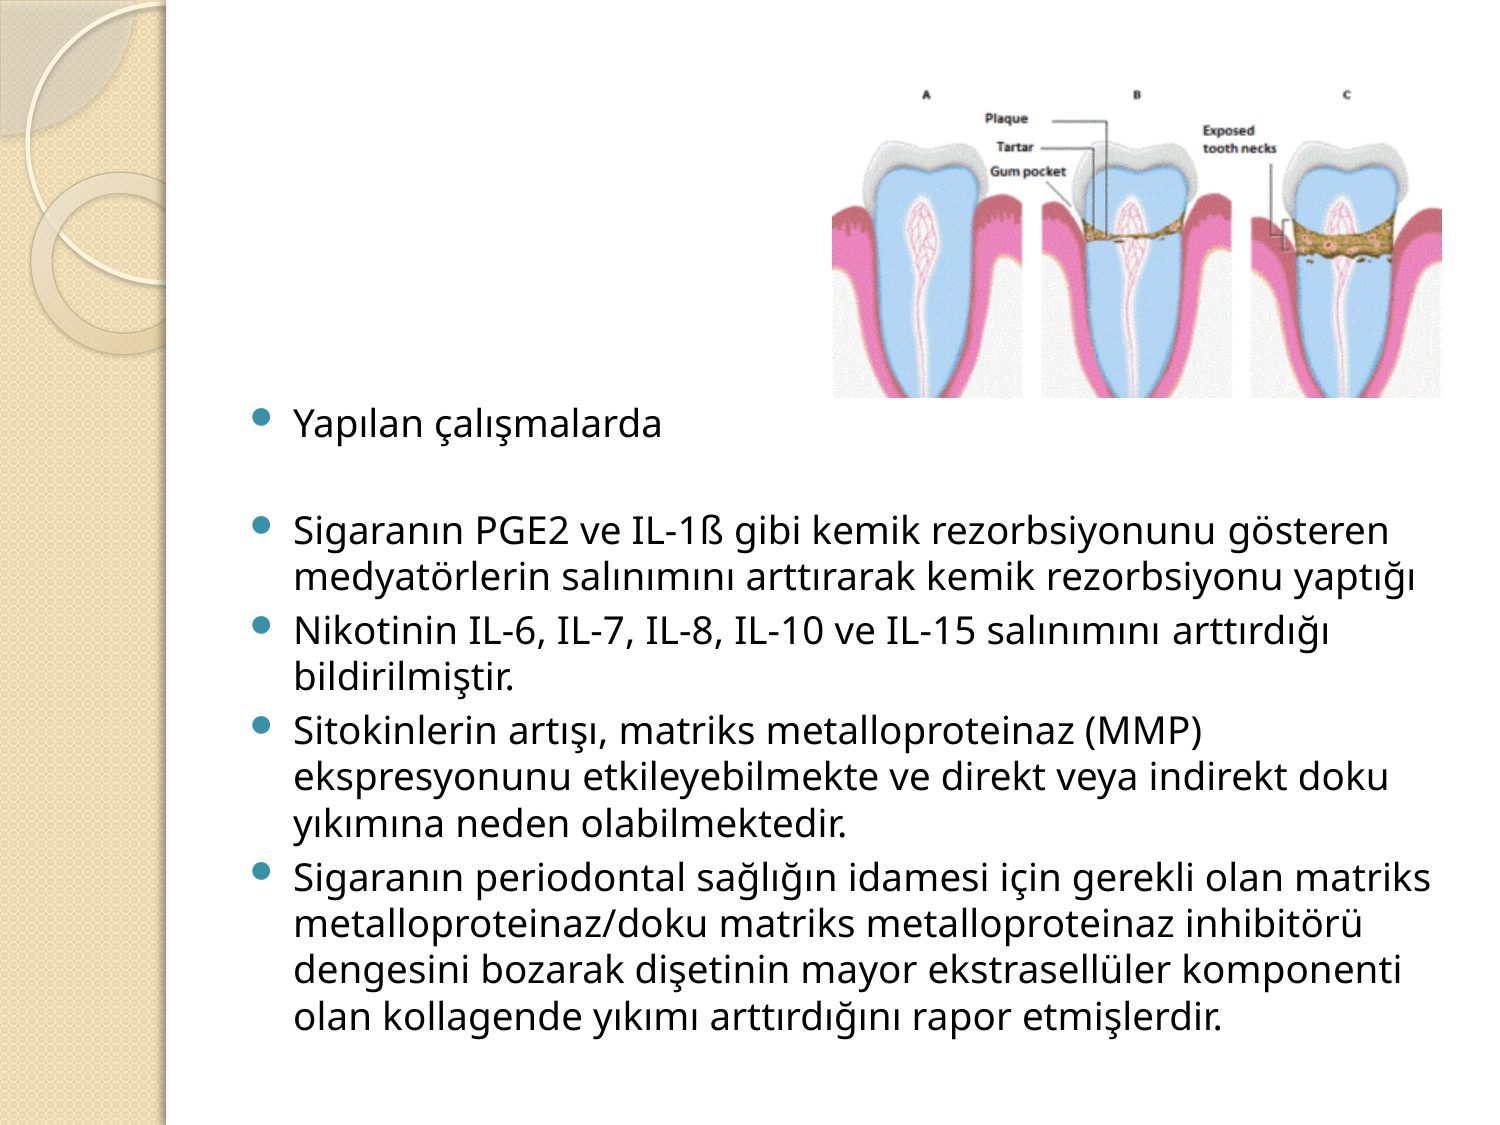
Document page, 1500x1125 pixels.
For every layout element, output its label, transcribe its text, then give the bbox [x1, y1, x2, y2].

picture [831, 81, 1442, 398]
list Yapılan çalışmalarda Sigaranın PGE2 ve IL-1ß gibi kemik rezorbsiyonunu gösteren medyatörlerin salınımını arttırarak kemik rezorbsiyonu yaptığı Nikotinin IL-6, IL-7, IL-8, IL-10 ve IL-15 salınımını arttırdığı bildirilmiştir. Sitokinlerin artışı, matriks metalloproteinaz (MMP) ekspresyonunu etkileyebilmekte ve direkt veya indirekt doku yıkımına neden olabilmektedir. Sigaranın periodontal sağlığın idamesi için gerekli olan matriks metalloproteinaz/doku matriks metalloproteinaz inhibitörü dengesini bozarak dişetinin mayor ekstrasellüler komponenti olan kollagende yıkımı arttırdığını rapor etmişlerdir. [222, 337, 1453, 1125]
